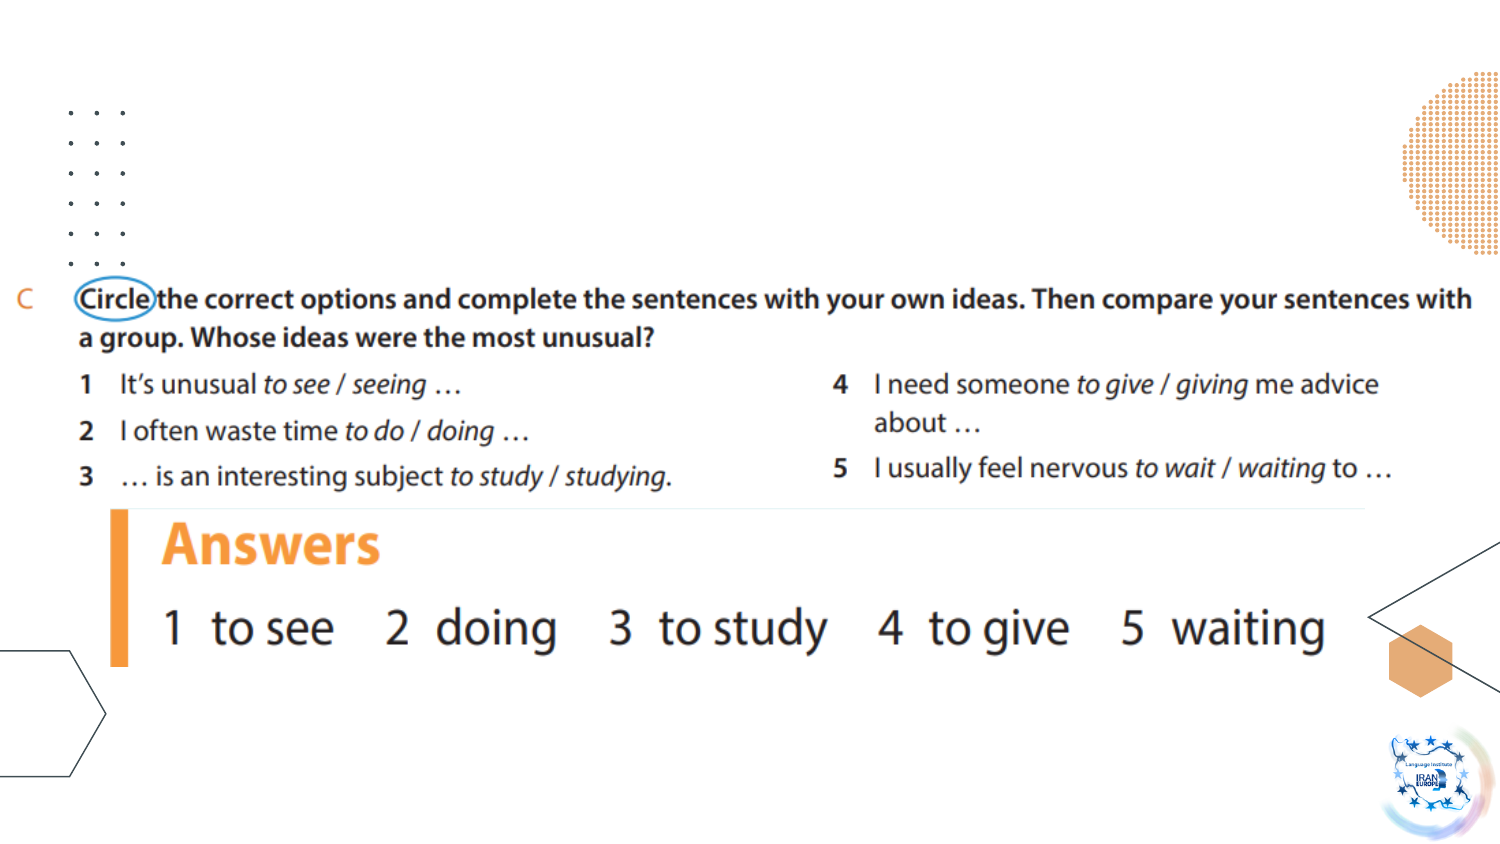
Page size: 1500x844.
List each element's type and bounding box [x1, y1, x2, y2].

picture [1375, 722, 1500, 844]
picture [0, 273, 1476, 667]
